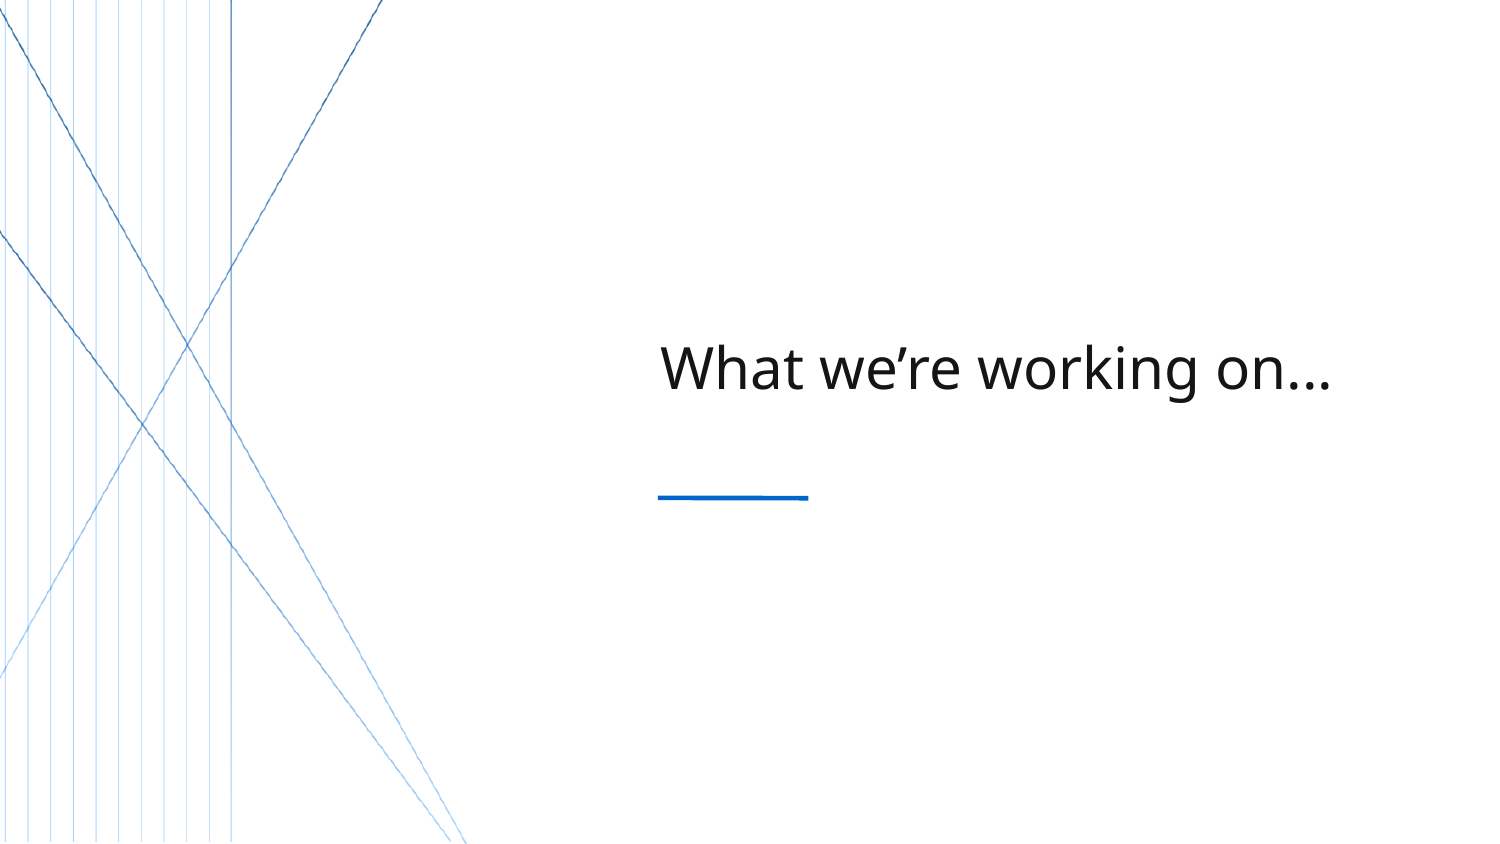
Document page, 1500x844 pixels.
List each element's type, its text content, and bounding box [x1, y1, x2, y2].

picture [0, 0, 469, 844]
text_box What we’re working on... [645, 316, 1482, 403]
